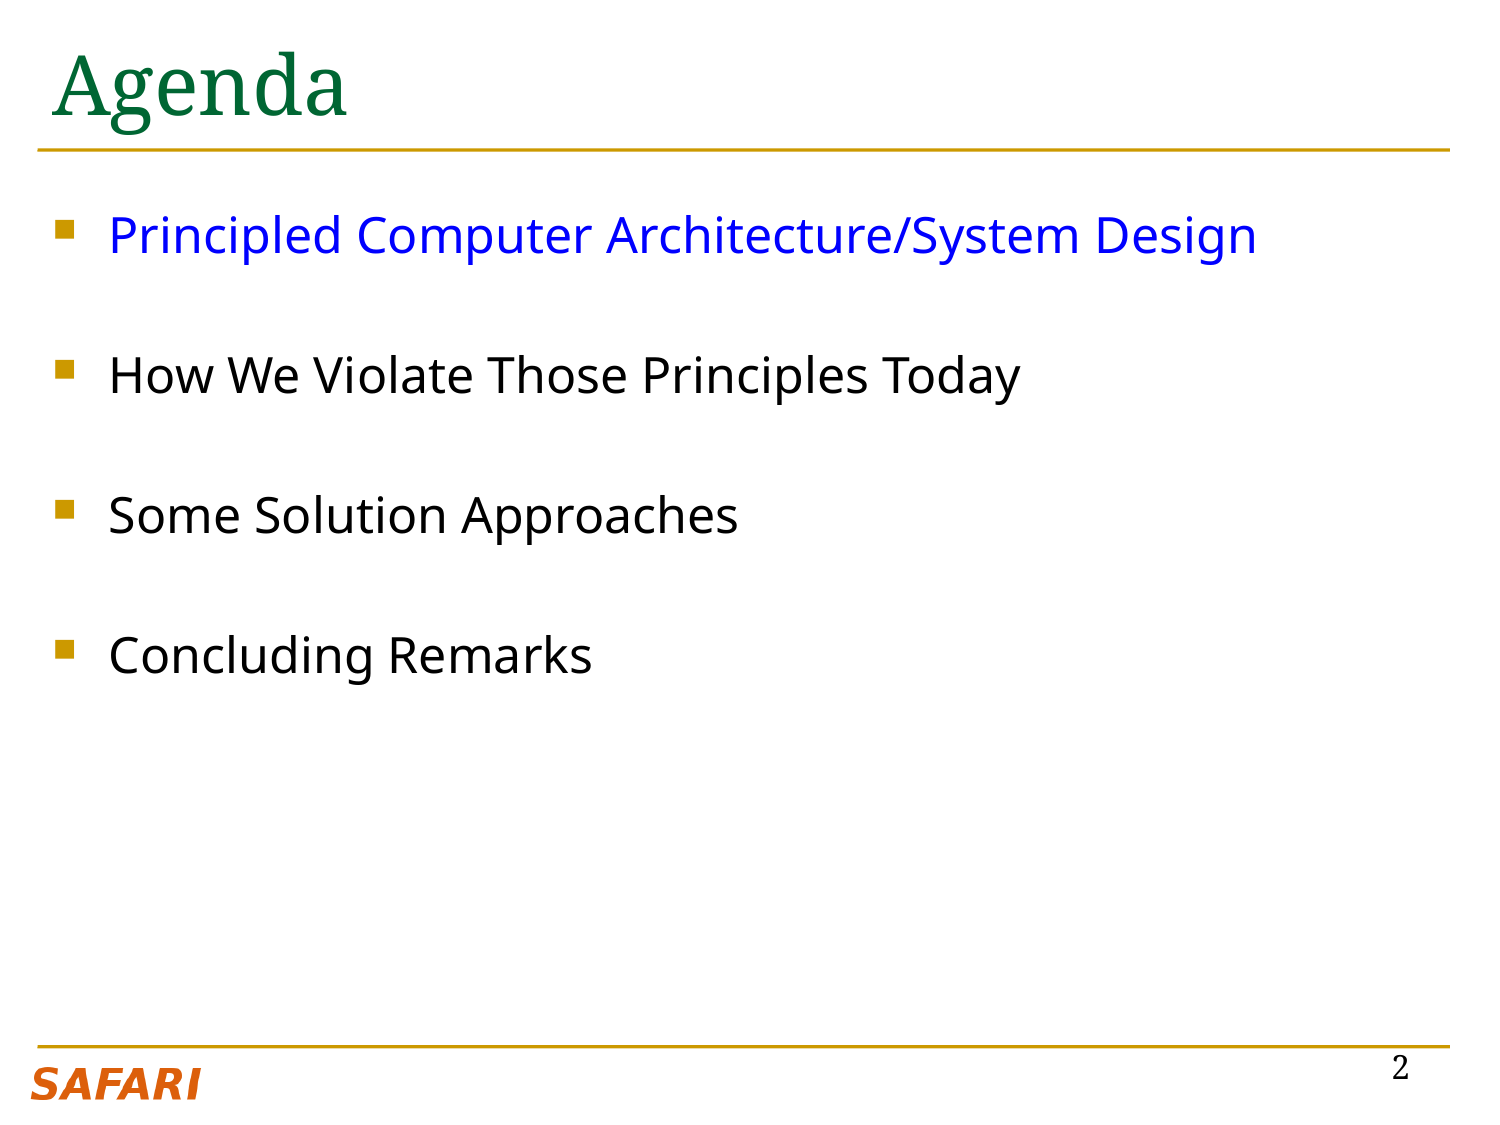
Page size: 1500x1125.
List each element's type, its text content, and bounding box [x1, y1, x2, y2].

title Agenda [37, 24, 1451, 196]
picture [29, 1058, 207, 1110]
list Principled Computer Architecture/System Design How We Violate Those Principles Today Some Solution Approaches Concluding Remarks [37, 196, 1451, 1026]
slide_number 2 [1074, 1023, 1426, 1100]
